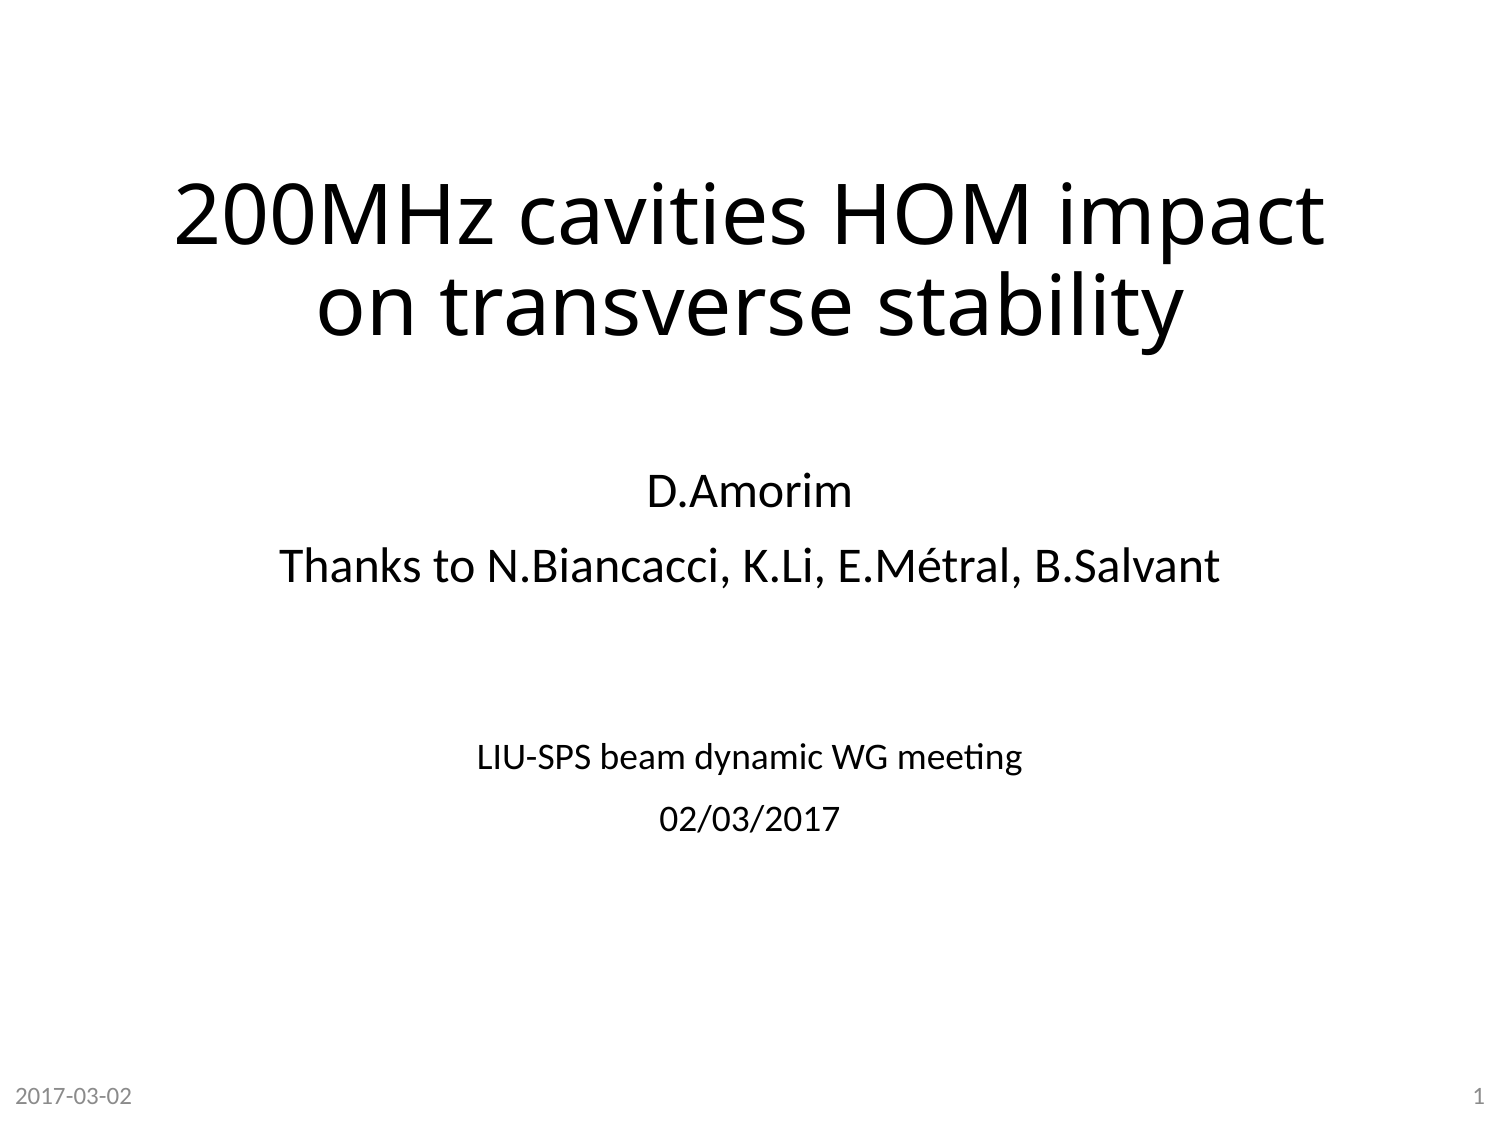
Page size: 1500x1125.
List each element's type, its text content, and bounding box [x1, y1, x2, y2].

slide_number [0, 1065, 338, 1125]
slide_number 1 [1162, 1064, 1500, 1125]
text_box LIU-SPS beam dynamic WG meeting 02/03/2017 [187, 729, 1313, 922]
title 200MHz cavities HOM impact on transverse stability [112, 112, 1388, 361]
subtitle D.Amorim Thanks to N.Biancacci, K.Li, E.Métral, B.Salvant [187, 456, 1313, 649]
